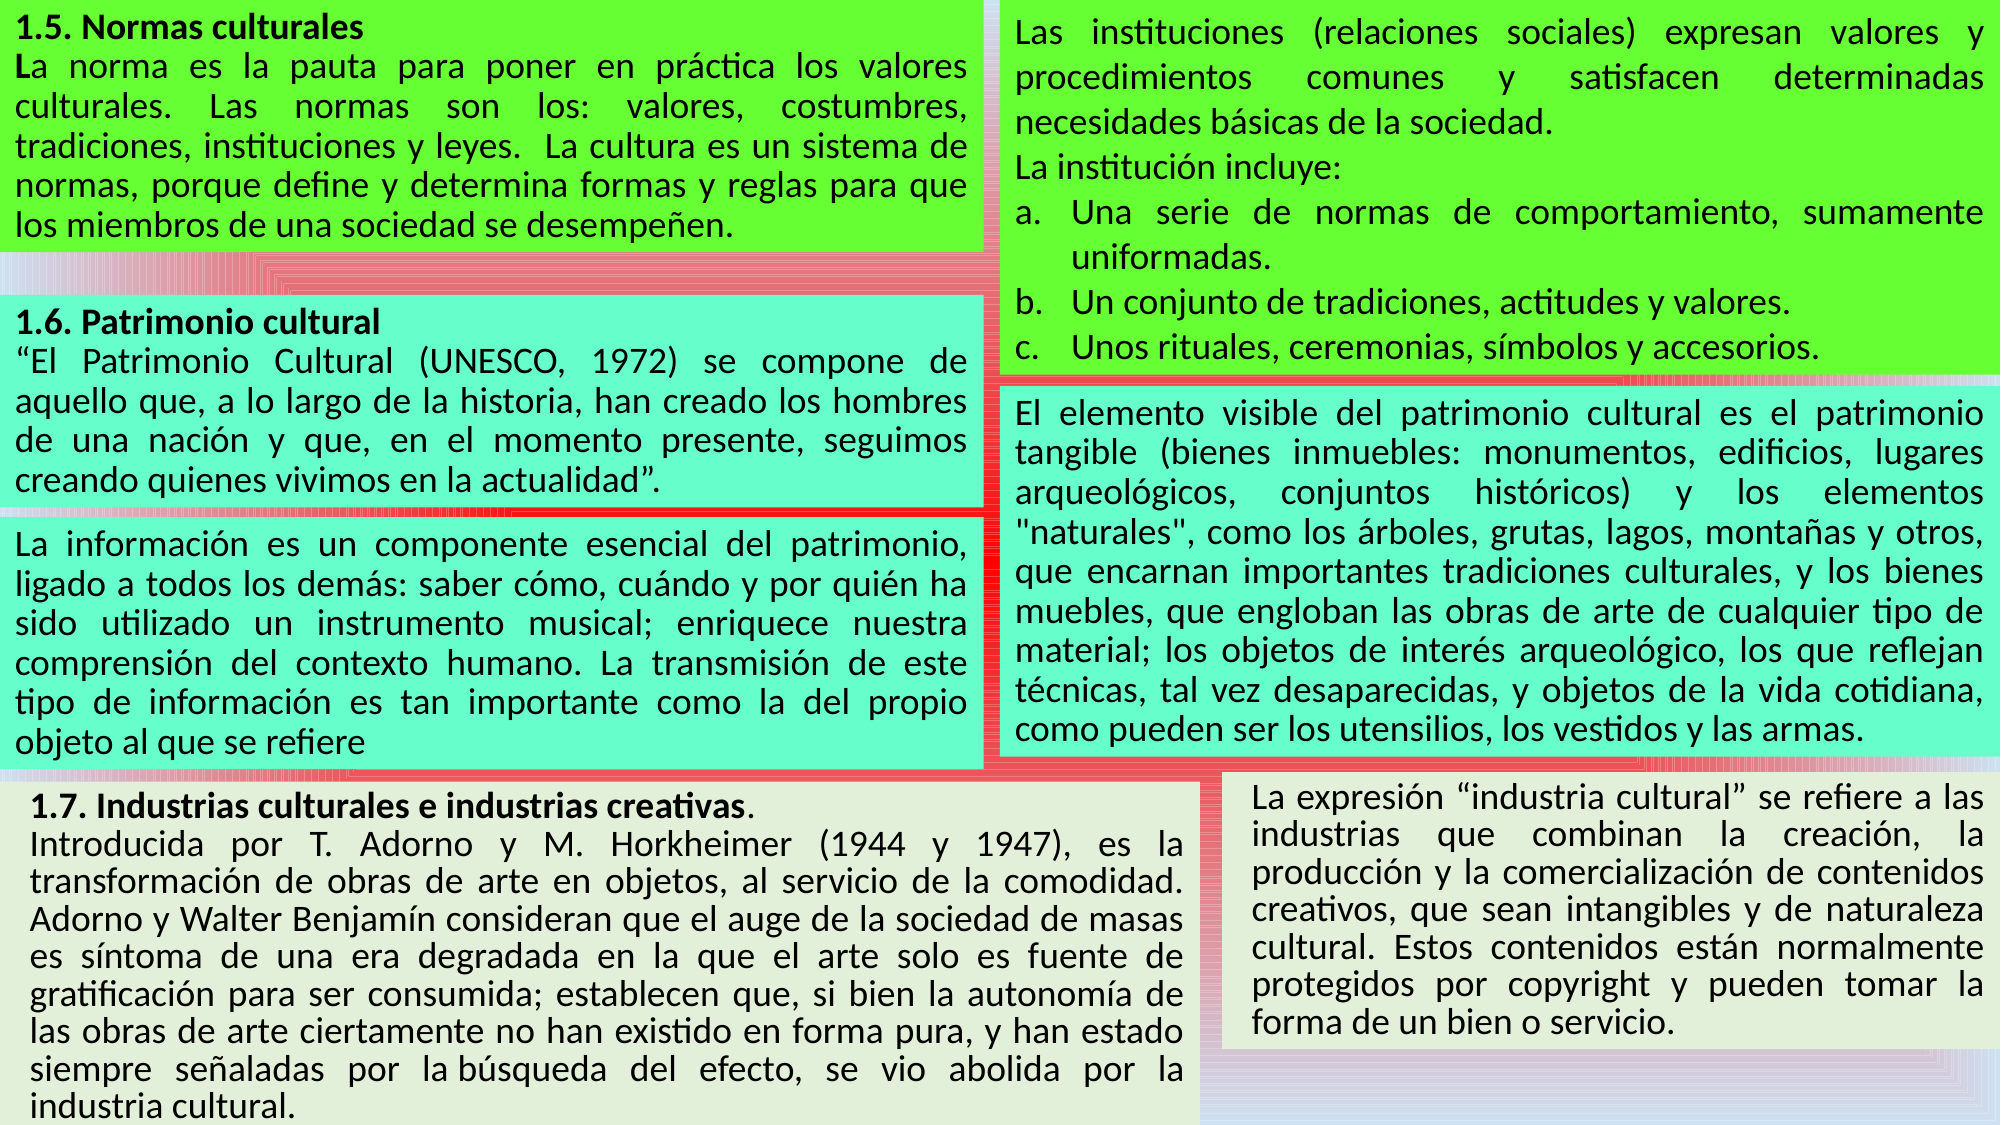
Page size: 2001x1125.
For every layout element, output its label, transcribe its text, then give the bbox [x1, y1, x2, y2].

text_box El elemento visible del patrimonio cultural es el patrimonio tangible (bienes inmuebles: monumentos, edificios, lugares arqueológicos, conjuntos históricos) y los elementos "naturales", como los árboles, grutas, lagos, montañas y otros, que encarnan importantes tradiciones culturales, y los bienes muebles, que engloban las obras de arte de cualquier tipo de material; los objetos de interés arqueológico, los que reflejan técnicas, tal vez desaparecidas, y objetos de la vida cotidiana, como pueden ser los utensilios, los vestidos y las armas. [999, 385, 2000, 757]
text_box 1.5. Normas culturales La norma es la pauta para poner en práctica los valores culturales. Las normas son los: valores, costumbres, tradiciones, instituciones y leyes. La cultura es un sistema de normas, porque define y determina formas y reglas para que los miembros de una sociedad se desempeñen. [0, 0, 984, 253]
text_box 1.7. Industrias culturales e industrias creativas. Introducida por T. Adorno y M. Horkheimer (1944 y 1947), es la transformación de obras de arte en objetos, al servicio de la comodidad. Adorno y Walter Benjamín consideran que el auge de la sociedad de masas es síntoma de una era degradada en la que el arte solo es fuente de gratificación para ser consumida; establecen que, si bien la autonomía de las obras de arte ciertamente no han existido en forma pura, y han estado siempre señaladas por la búsqueda del efecto, se vio abolida por la industria cultural. [0, 781, 1200, 1125]
text_box La expresión “industria cultural” se refiere a las industrias que combinan la creación, la producción y la comercialización de contenidos creativos, que sean intangibles y de naturaleza cultural. Estos contenidos están normalmente protegidos por copyright y pueden tomar la forma de un bien o servicio. [1222, 772, 2000, 1050]
footer Ramón R. Abarca Fernández [662, 1042, 1338, 1103]
text_box La información es un componente esencial del patrimonio, ligado a todos los demás: saber cómo, cuándo y por quién ha sido utilizado un instrumento musical; enriquece nuestra comprensión del contexto humano. La transmisión de este tipo de información es tan importante como la del propio objeto al que se refiere [0, 517, 984, 770]
text_box 1.6. Patrimonio cultural “El Patrimonio Cultural (UNESCO, 1972) se compone de aquello que, a lo largo de la historia, han creado los hombres de una nación y que, en el momento presente, seguimos creando quienes vivimos en la actualidad”. [0, 294, 984, 508]
text_box Las instituciones (relaciones sociales) expresan valores y procedimientos comunes y satisfacen determinadas necesidades básicas de la sociedad. La institución incluye: Una serie de normas de comportamiento, sumamente uniformadas. Un conjunto de tradiciones, actitudes y valores. Unos rituales, ceremonias, símbolos y accesorios. [999, 0, 2000, 375]
